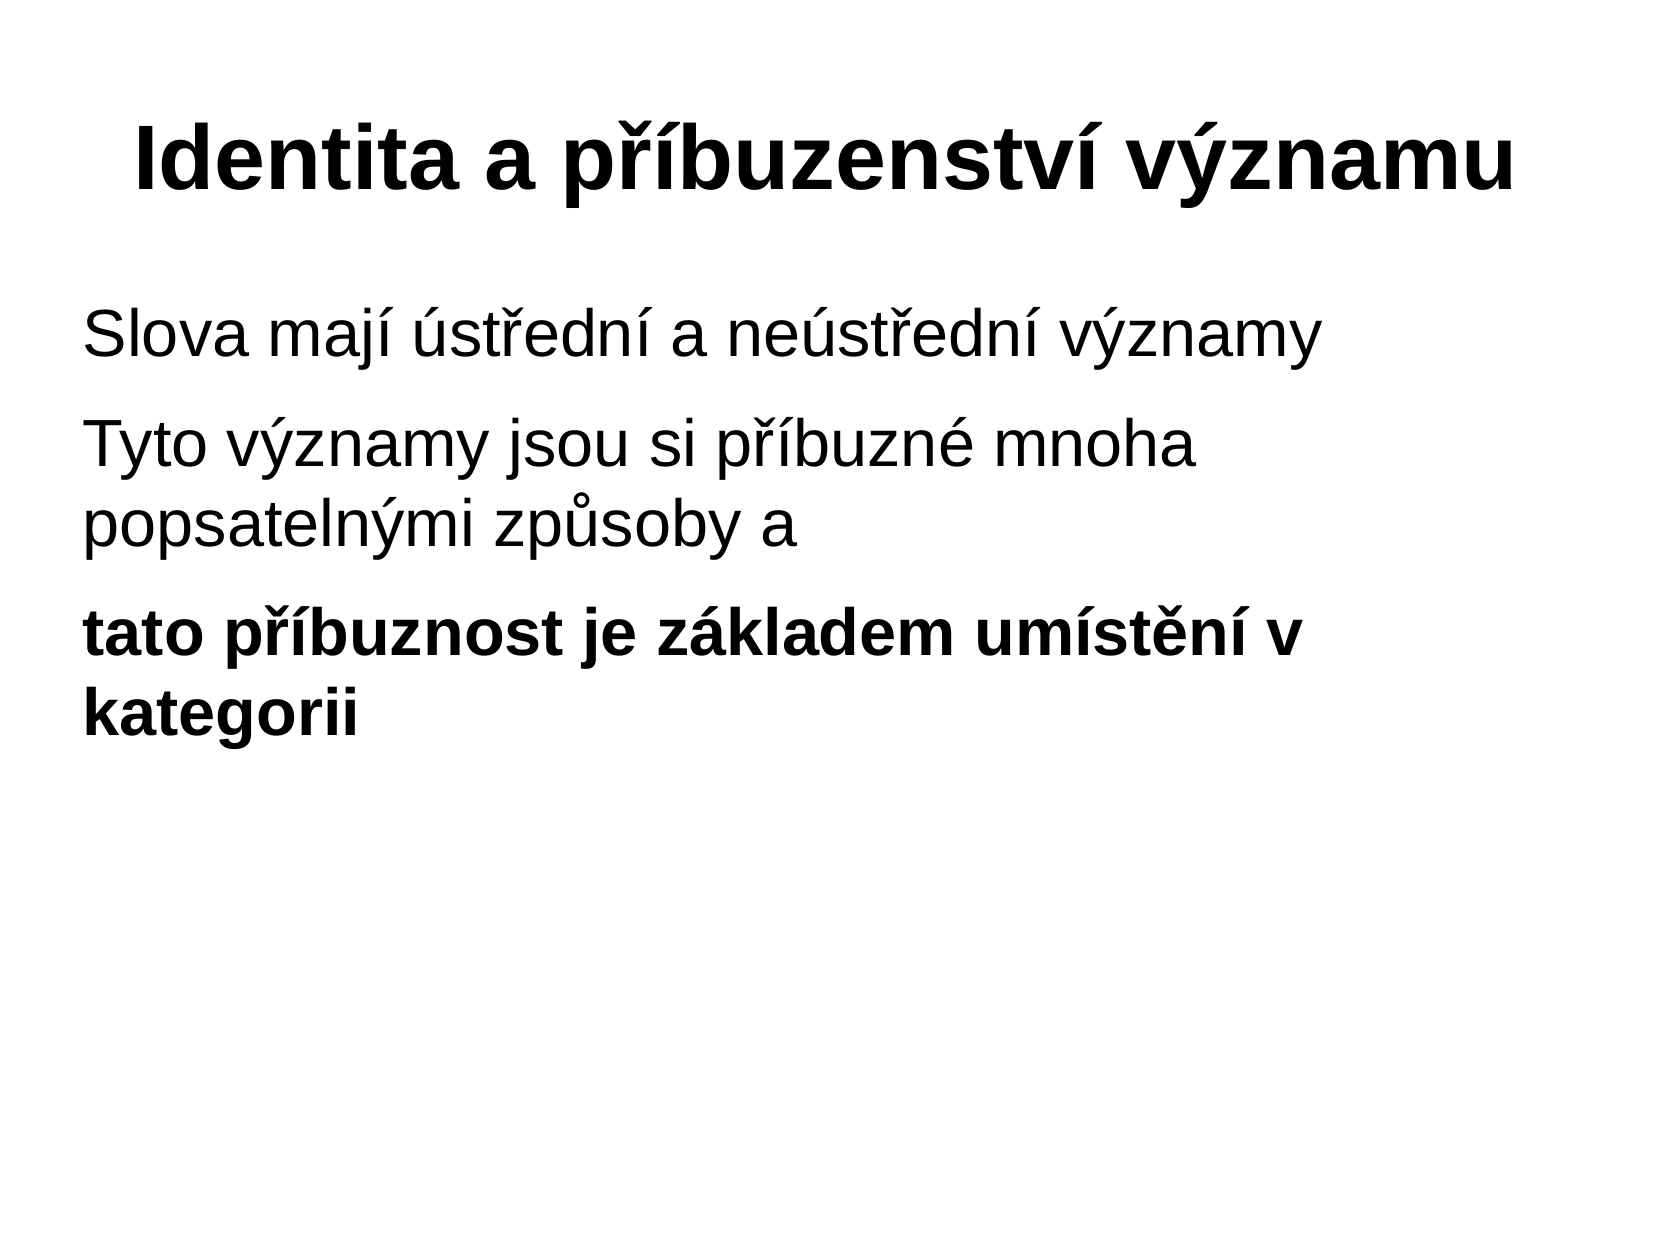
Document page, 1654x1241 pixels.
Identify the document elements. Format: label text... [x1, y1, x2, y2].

title Identita a příbuzenství významu [82, 49, 1571, 257]
list Slova mají ústřední a neústřední významy Tyto významy jsou si příbuzné mnoha popsatelnými způsoby a tato příbuznost je základem umístění v kategorii [82, 290, 1571, 1010]
